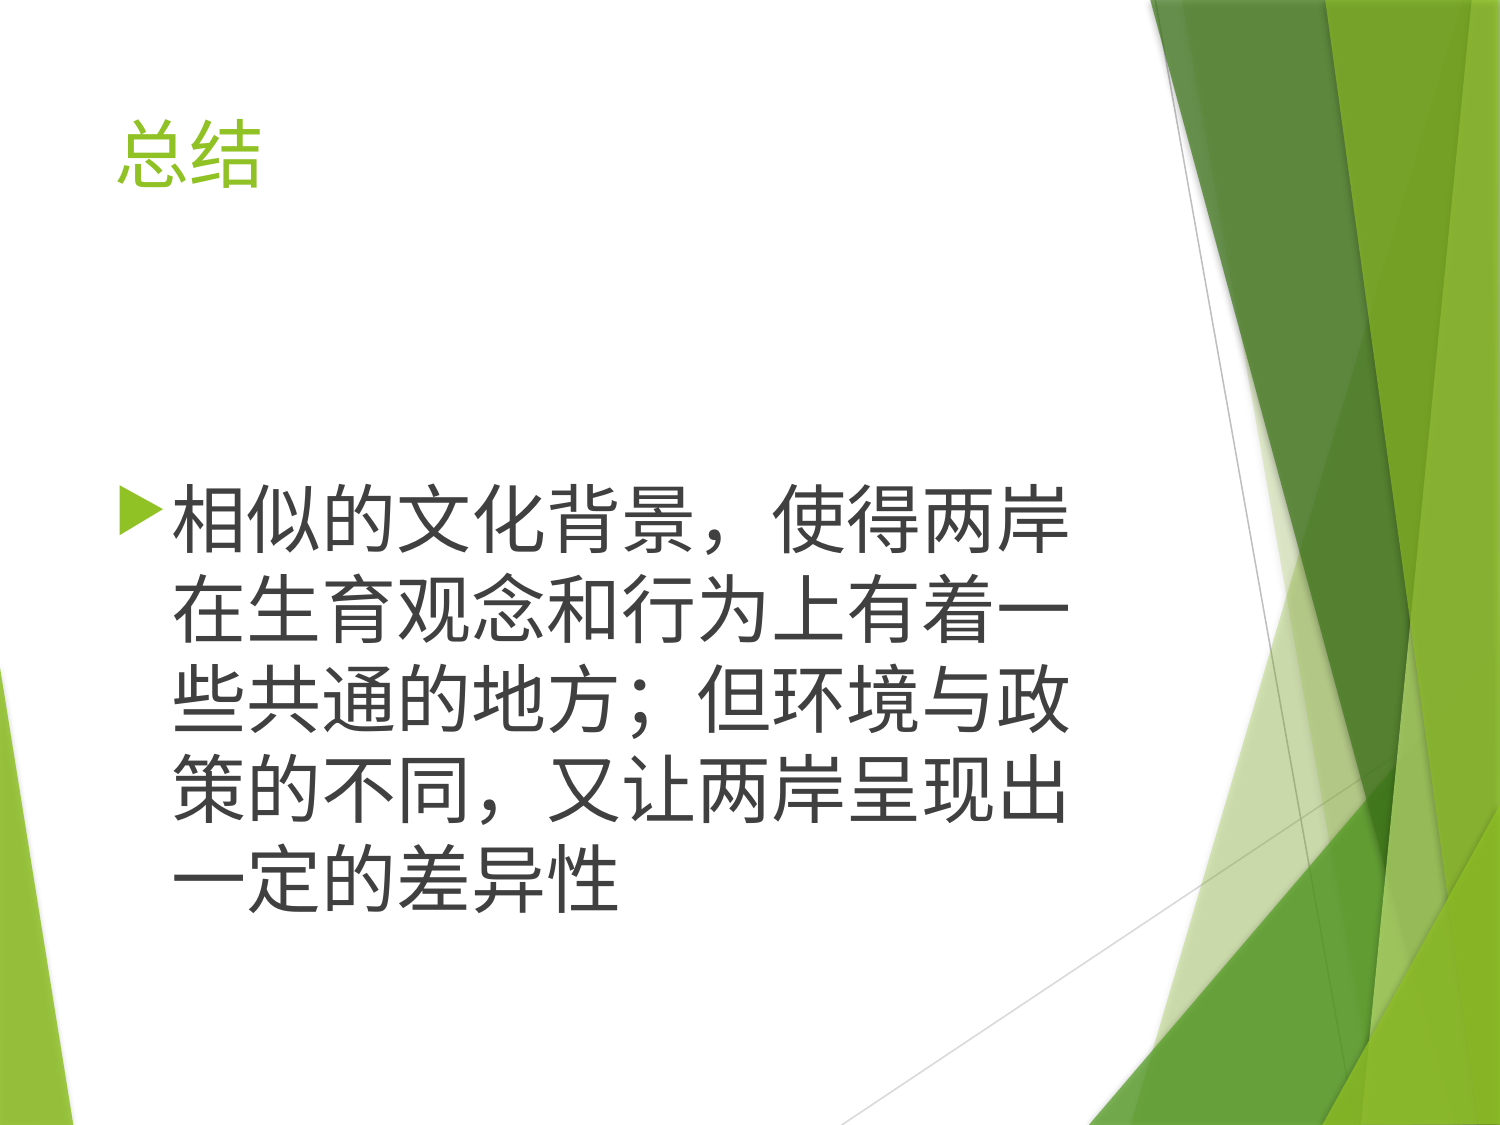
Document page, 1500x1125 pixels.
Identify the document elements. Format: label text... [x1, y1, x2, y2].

list 相似的文化背景，使得两岸在生育观念和行为上有着一些共通的地方；但环境与政策的不同，又让两岸呈现出一定的差异性 [99, 354, 1142, 992]
title 总结 [99, 99, 1142, 317]
